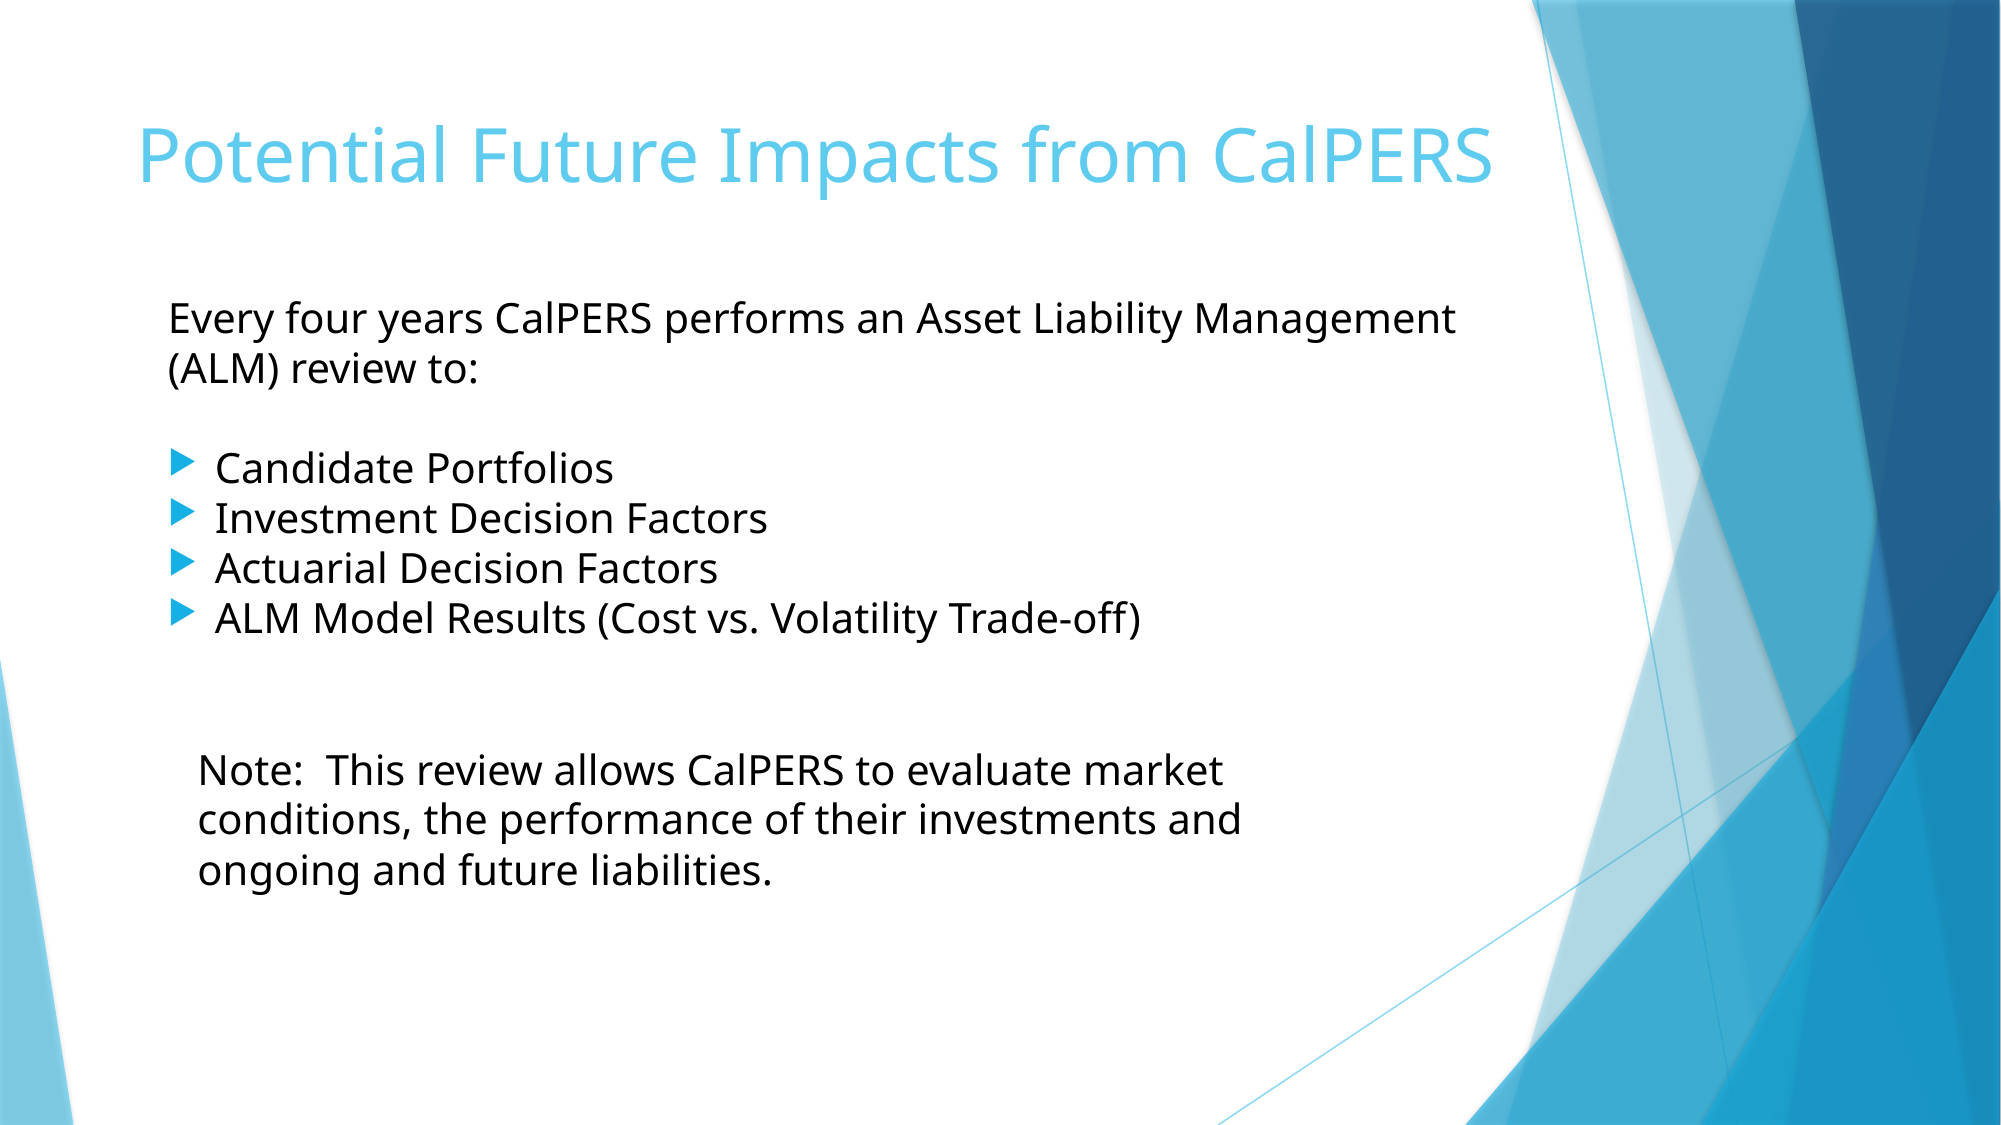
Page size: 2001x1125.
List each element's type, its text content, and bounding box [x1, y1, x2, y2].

title Potential Future Impacts from CalPERS [111, 99, 1522, 229]
text_box Every four years CalPERS performs an Asset Liability Management (ALM) review to: Candidate Portfolios Investment Decision Factors Actuarial Decision Factors ALM Model Results (Cost vs. Volatility Trade-off) [153, 239, 1522, 649]
text_box Note: This review allows CalPERS to evaluate market conditions, the performance of their investments and ongoing and future liabilities. [182, 735, 1369, 901]
